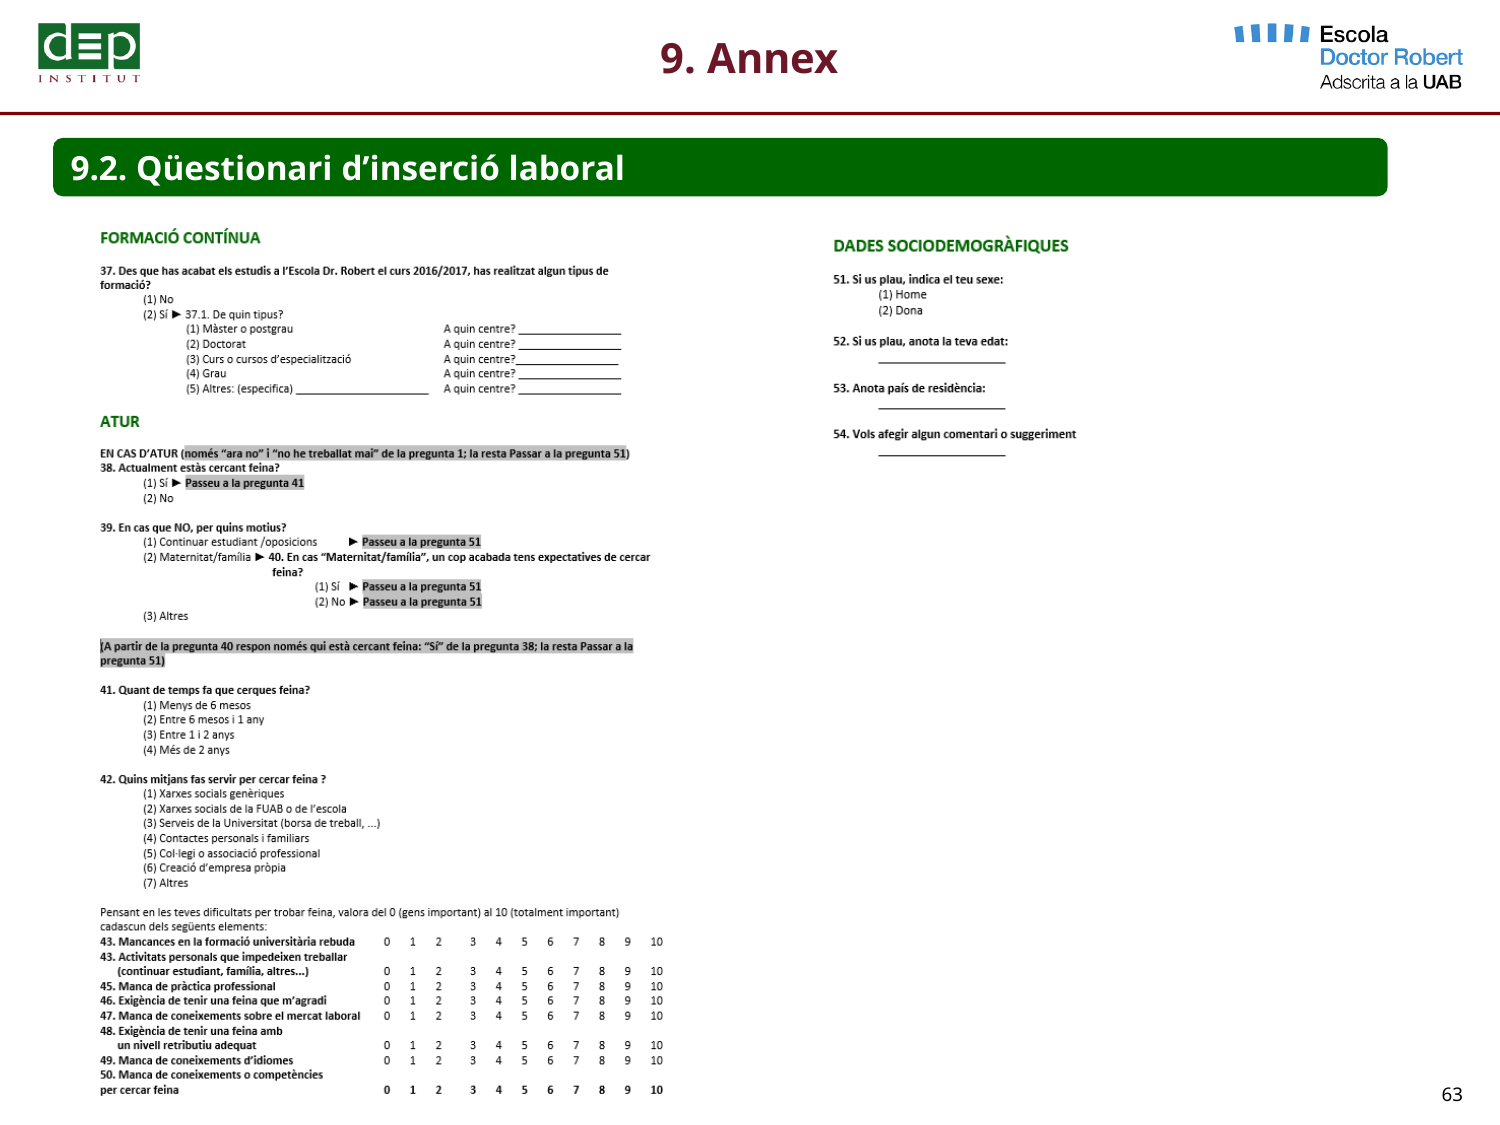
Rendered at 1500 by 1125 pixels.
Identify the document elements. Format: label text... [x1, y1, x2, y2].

picture [812, 225, 1412, 1125]
picture [88, 220, 669, 1107]
text_box 9. Annex [0, 0, 1500, 114]
text_box 63 [1416, 1074, 1478, 1106]
text_box 9.2. Qüestionari d’inserció laboral [50, 135, 1390, 199]
